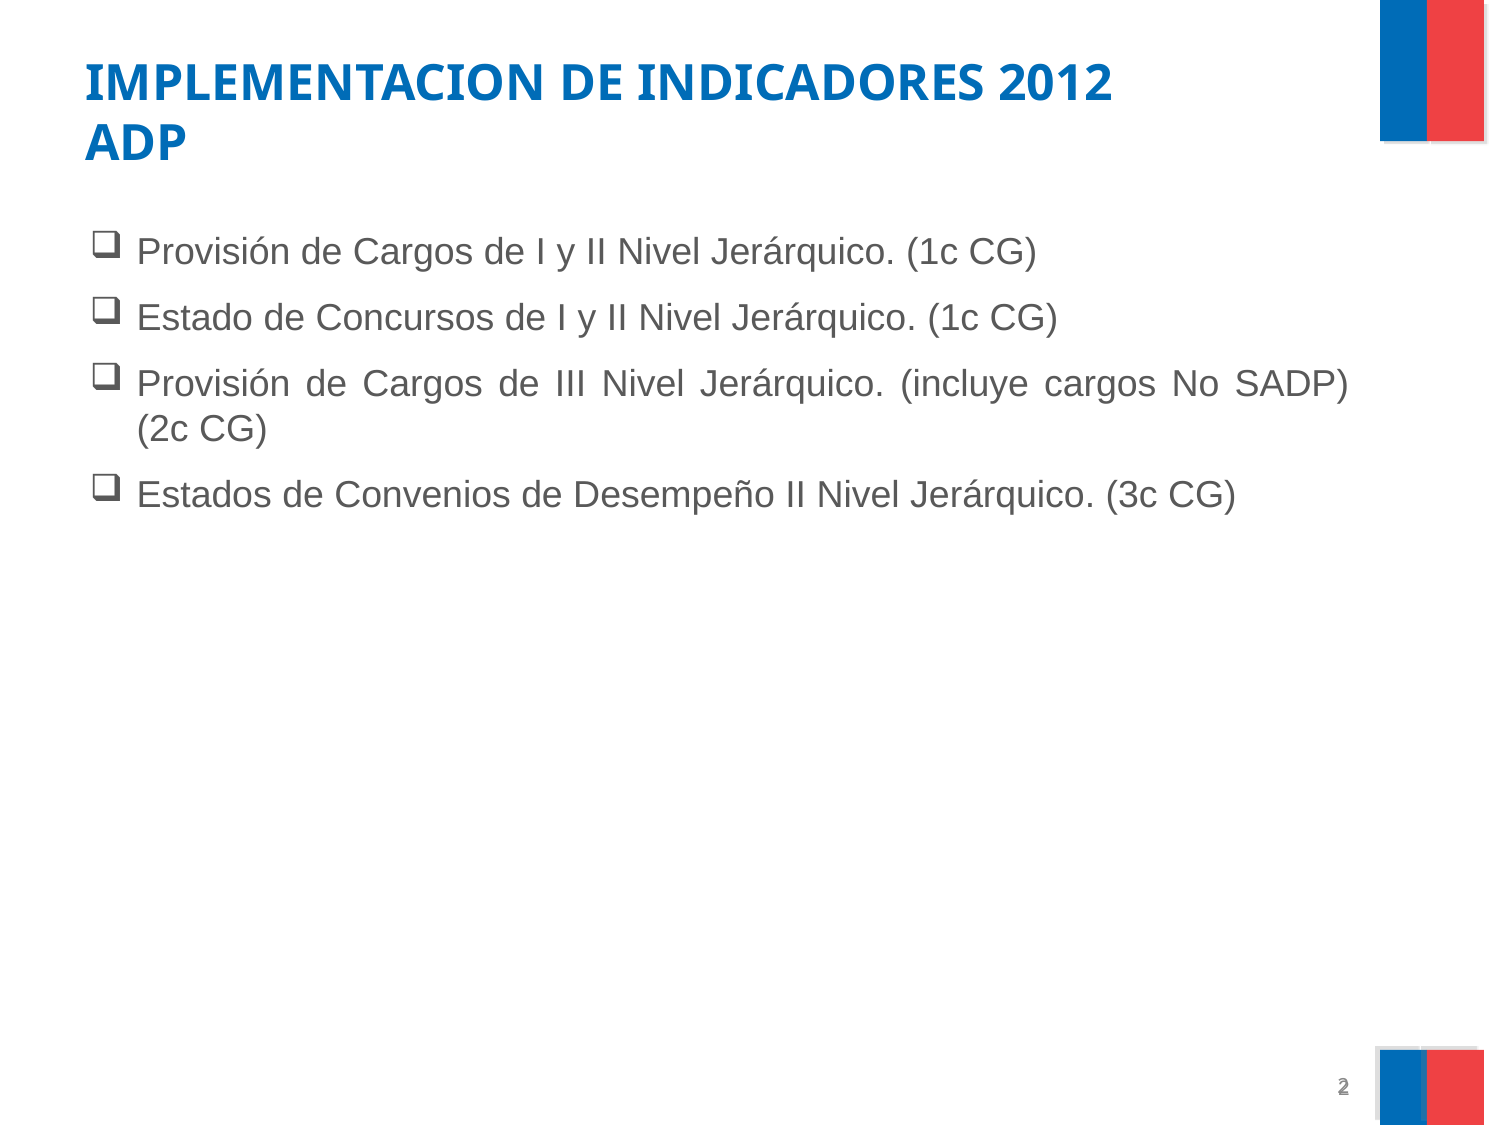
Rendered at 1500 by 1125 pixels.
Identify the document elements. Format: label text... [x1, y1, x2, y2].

text_box 2 [1014, 1070, 1365, 1103]
text_box Provisión de Cargos de I y II Nivel Jerárquico. (1c CG) Estado de Concursos de I y II Nivel Jerárquico. (1c CG) Provisión de Cargos de III Nivel Jerárquico. (incluye cargos No SADP) (2c CG) Estados de Convenios de Desempeño II Nivel Jerárquico. (3c CG) [75, 219, 1365, 578]
title IMPLEMENTACION DE INDICADORES 2012 ADP [70, 42, 1410, 173]
